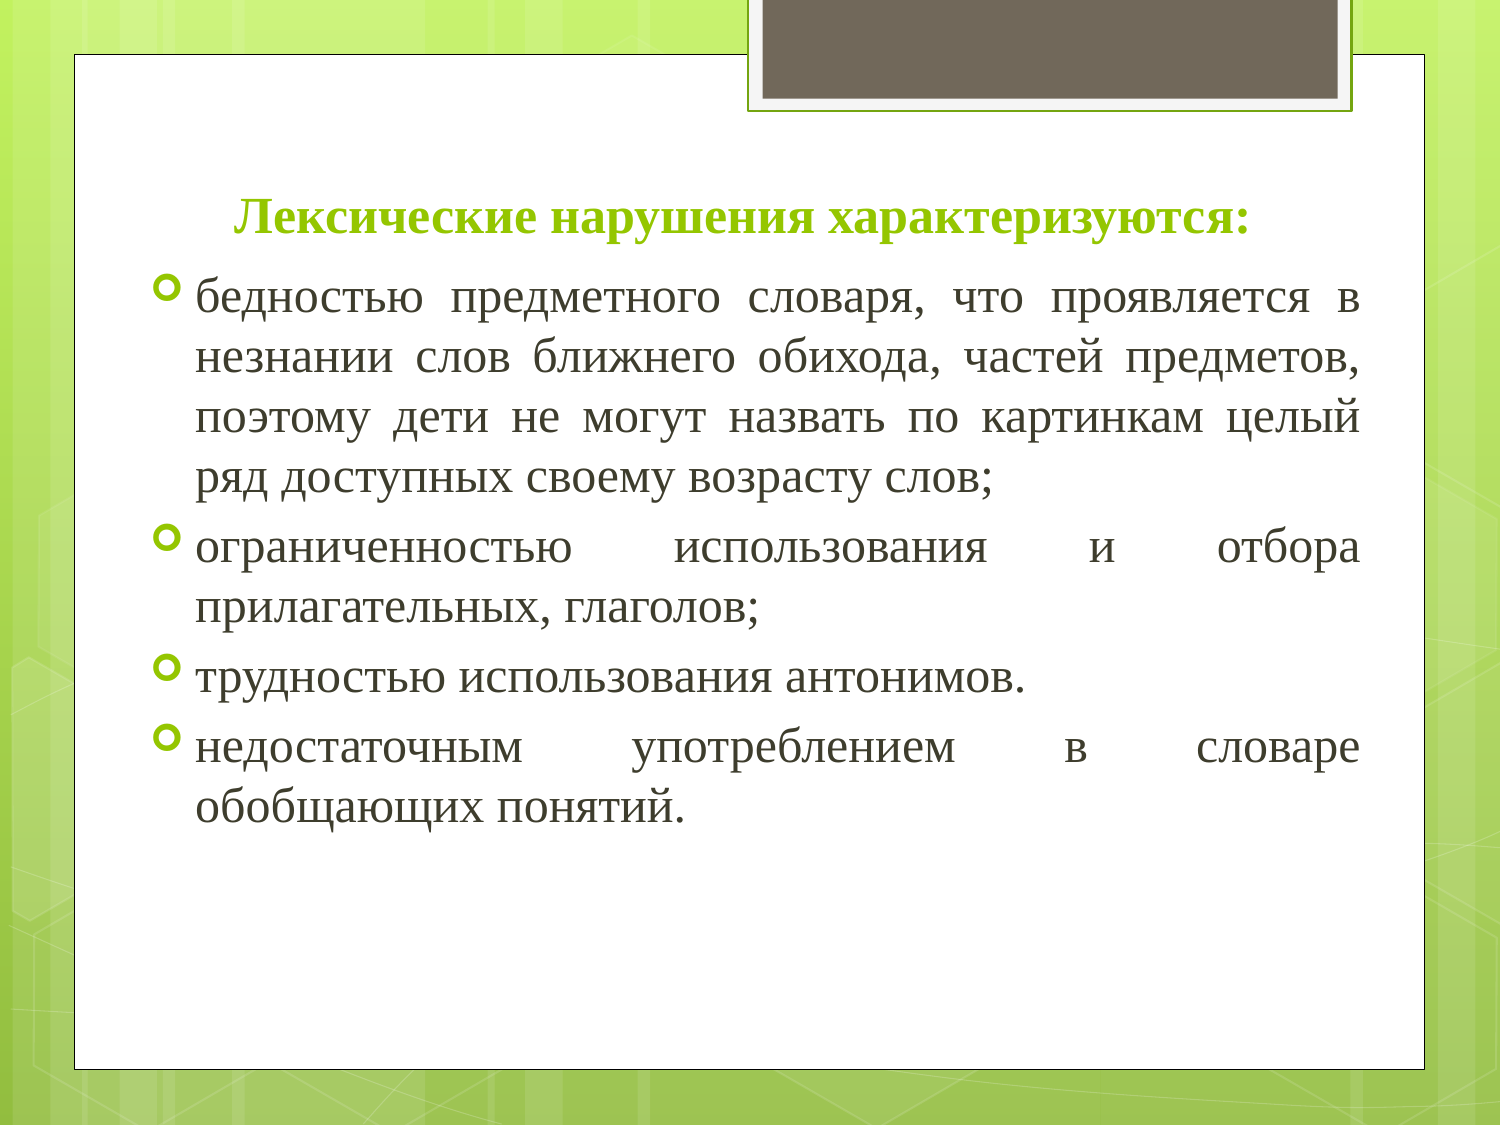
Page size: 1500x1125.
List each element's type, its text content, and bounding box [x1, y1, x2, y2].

title Лексические нарушения характеризуются: [112, 101, 1388, 315]
list бедностью предметного словаря, что проявляется в незнании слов ближнего обихода, частей предметов, поэтому дети не могут назвать по картинкам целый ряд доступных своему возрасту слов; ограниченностью использования и отбора прилагательных, глаголов; трудностью использования антонимов. недостаточным употреблением в словаре обобщающих понятий. [123, 255, 1376, 957]
